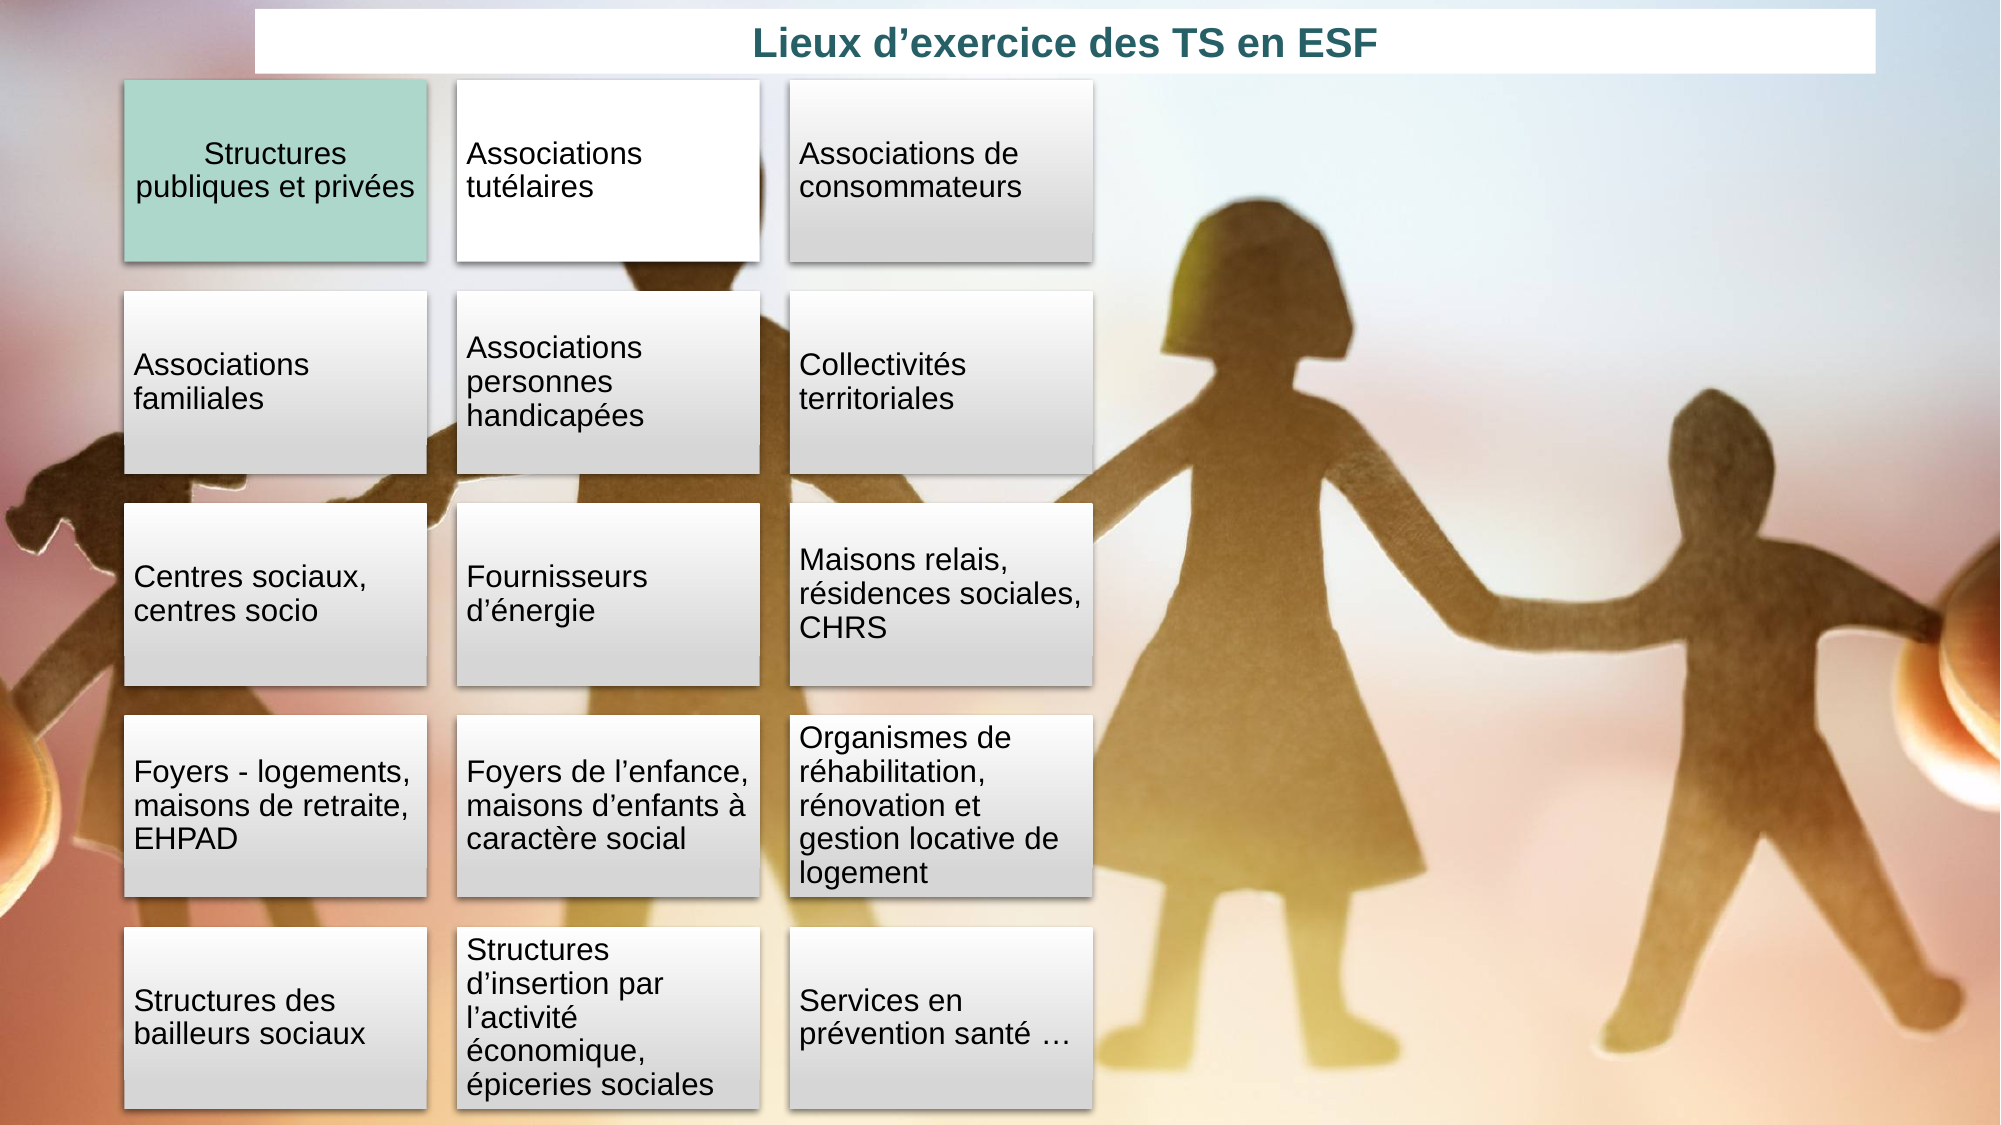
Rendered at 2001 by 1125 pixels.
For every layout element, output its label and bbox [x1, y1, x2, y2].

picture [0, 0, 2000, 1125]
text_box [123, 37, 1093, 1125]
